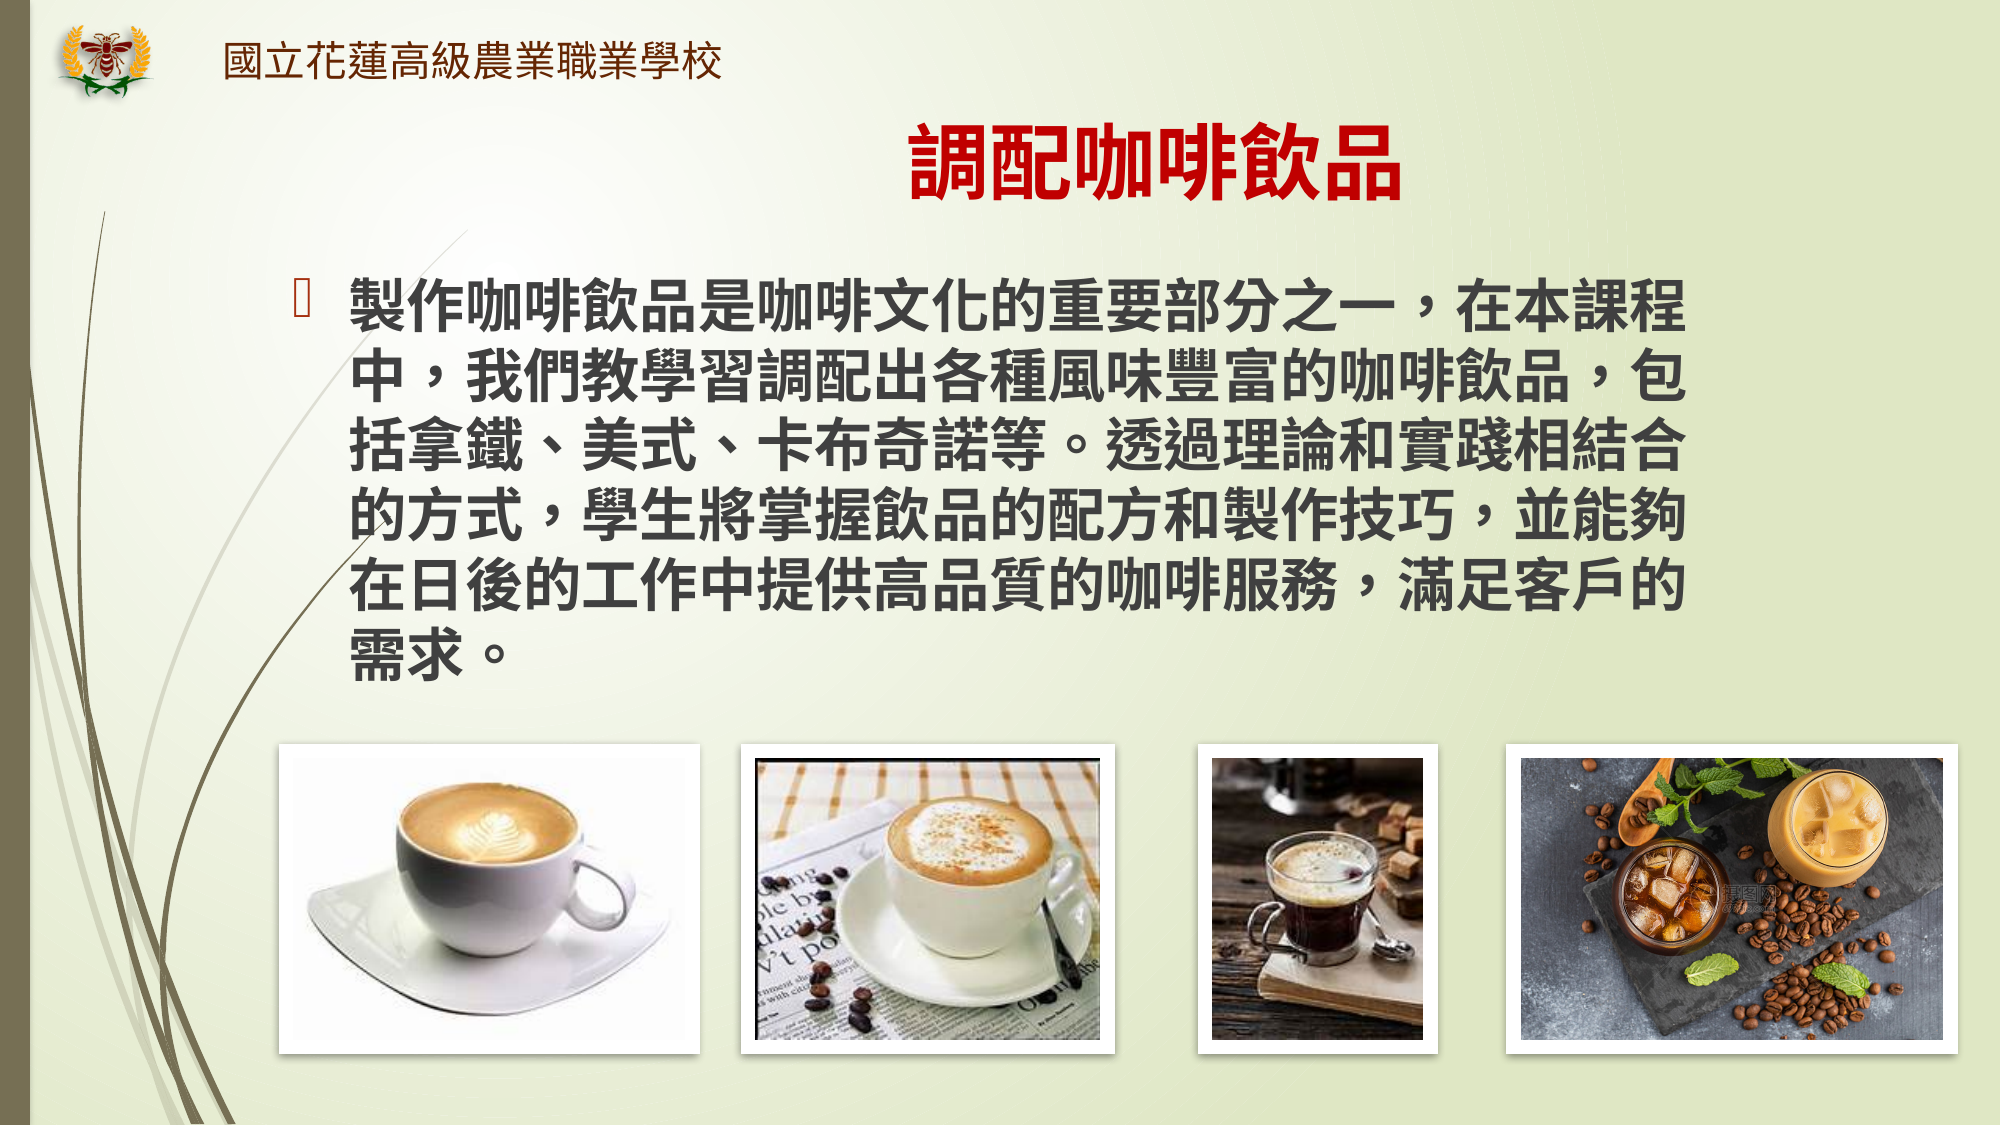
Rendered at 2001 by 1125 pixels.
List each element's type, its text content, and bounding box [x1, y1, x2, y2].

picture [1211, 758, 1424, 1040]
title 調配咖啡飲品 [425, 102, 1888, 221]
picture [54, 20, 156, 101]
text_box 國立花蓮高級農業職業學校 [188, 27, 791, 93]
list 製作咖啡飲品是咖啡文化的重要部分之一，在本課程中，我們教學習調配出各種風味豐富的咖啡飲品，包括拿鐵、美式、卡布奇諾等。透過理論和實踐相結合的方式，學生將掌握飲品的配方和製作技巧，並能夠在日後的工作中提供高品質的咖啡服務，滿足客戶的需求。 [277, 261, 1740, 899]
picture [1520, 758, 1944, 1040]
picture [754, 758, 1101, 1040]
picture [292, 758, 686, 1040]
